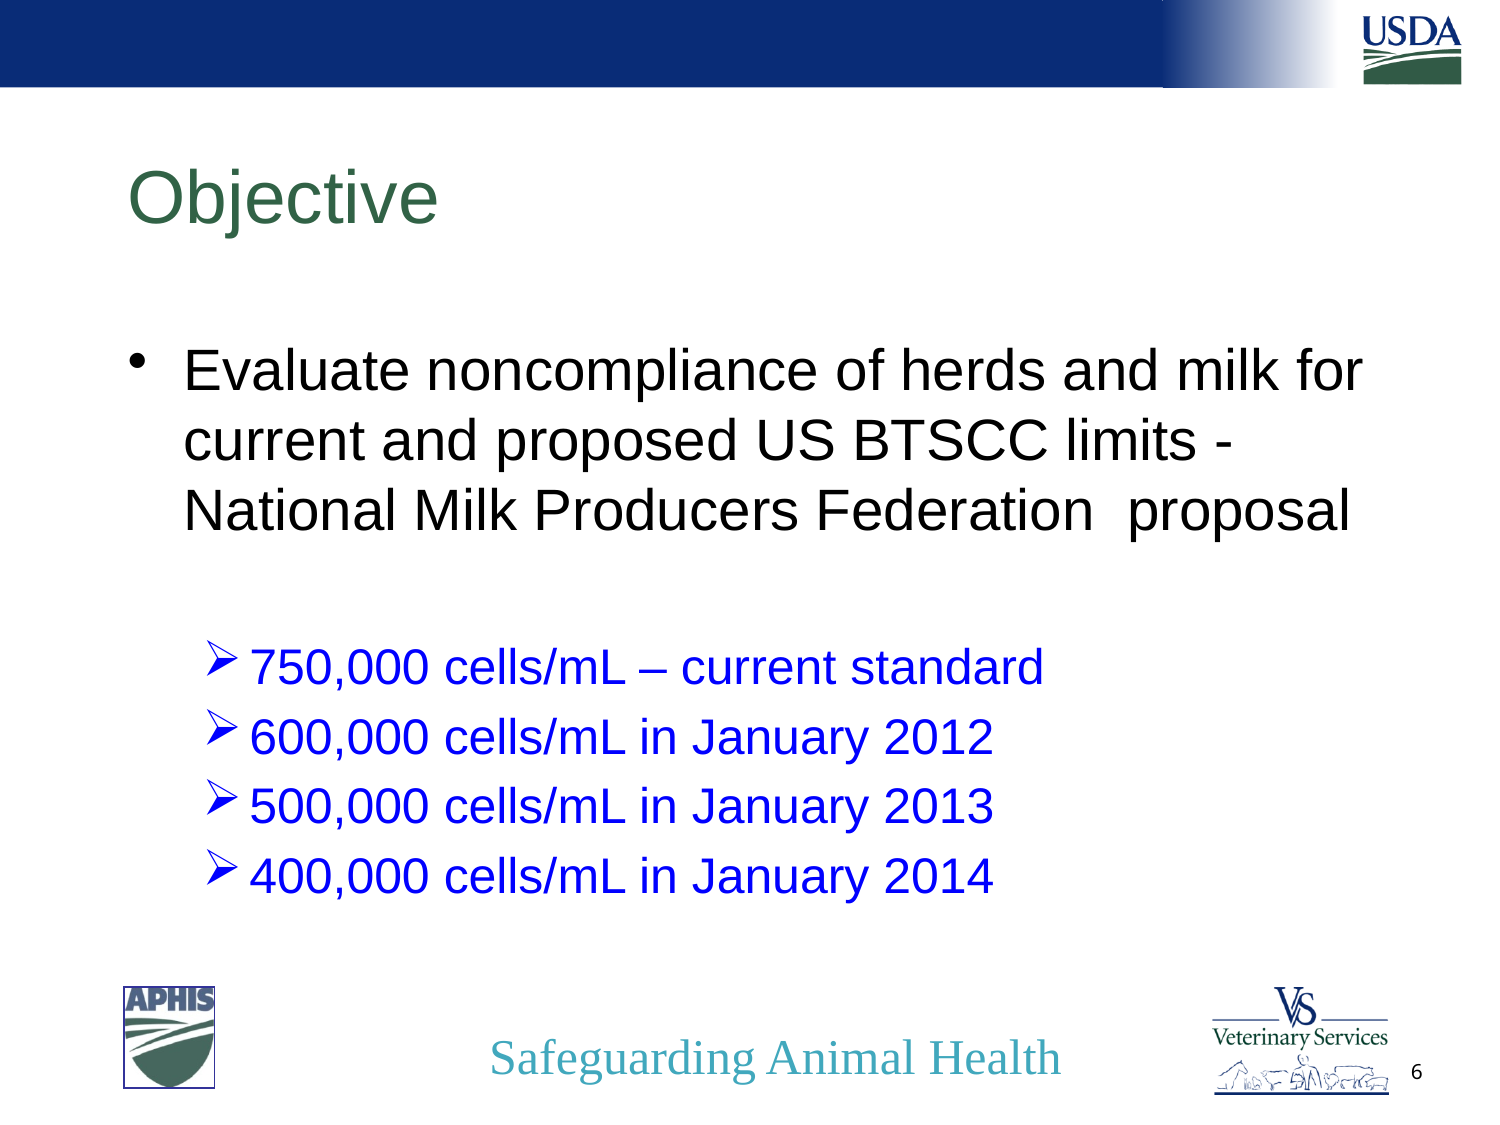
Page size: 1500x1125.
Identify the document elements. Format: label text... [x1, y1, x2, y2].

picture [1359, 12, 1464, 88]
slide_number 6 [1237, 1050, 1438, 1102]
title Objective [112, 99, 1388, 288]
picture [125, 988, 214, 1087]
picture [1212, 987, 1389, 1095]
list Evaluate noncompliance of herds and milk for current and proposed US BTSCC limits -National Milk Producers Federation proposal 750,000 cells/mL – current standard 600,000 cells/mL in January 2012 500,000 cells/mL in January 2013 400,000 cells/mL in January 2014 [112, 324, 1388, 888]
